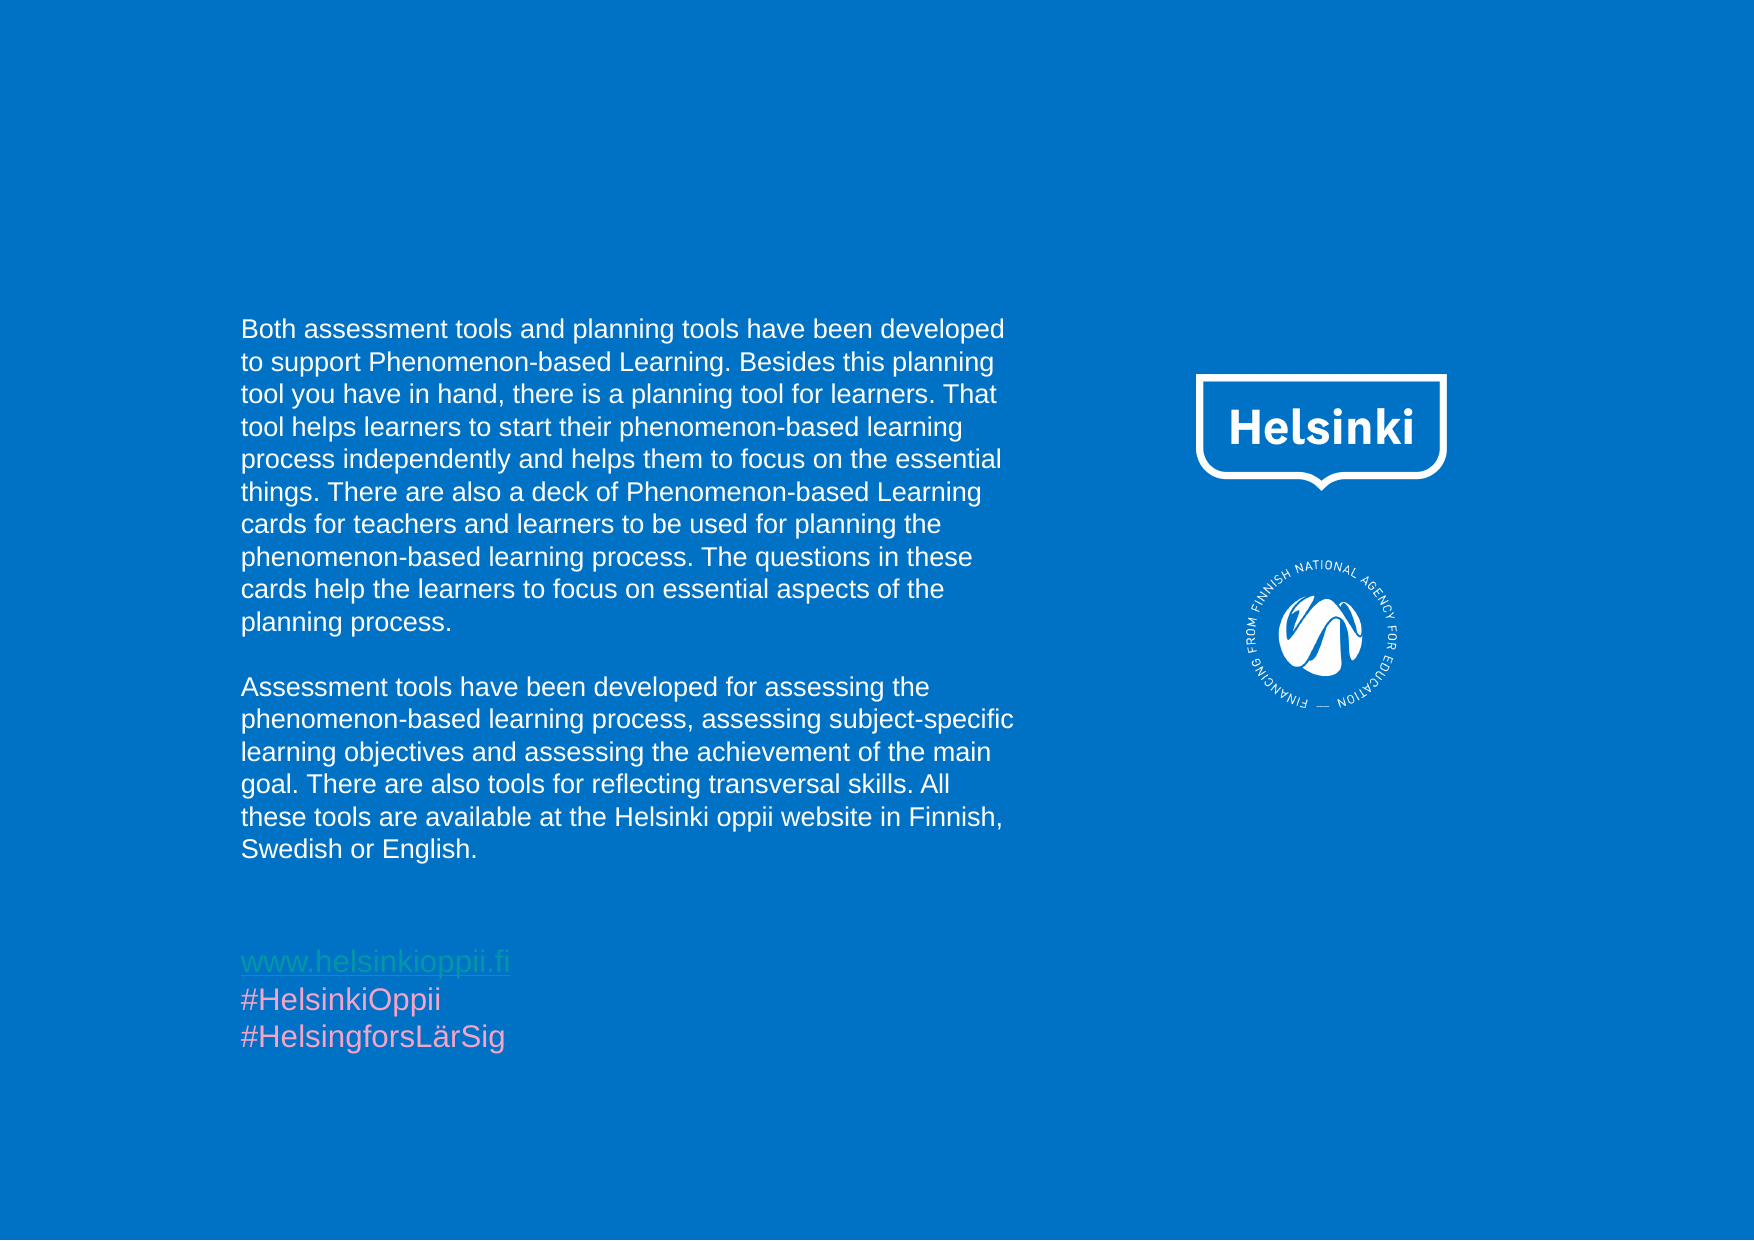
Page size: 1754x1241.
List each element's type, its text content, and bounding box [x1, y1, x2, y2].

picture [1196, 374, 1447, 491]
text_box Both assessment tools and planning tools have been developed to support Phenomenon-based Learning. Besides this planning tool you have in hand, there is a planning tool for learners. That tool helps learners to start their phenomenon-based learning process independently and helps them to focus on the essential things. There are also a deck of Phenomenon-based Learning cards for teachers and learners to be used for planning the phenomenon-based learning process. The questions in these cards help the learners to focus on essential aspects of the planning process. Assessment tools have been developed for assessing the phenomenon-based learning process, assessing subject-specific learning objectives and assessing the achievement of the main goal. There are also tools for reflecting transversal skills. All these tools are available at the Helsinki oppii website in Finnish, Swedish or English. www.helsinkioppii.fi #HelsinkiOppii #HelsingforsLärSig [221, 292, 1041, 925]
picture [1246, 560, 1397, 709]
